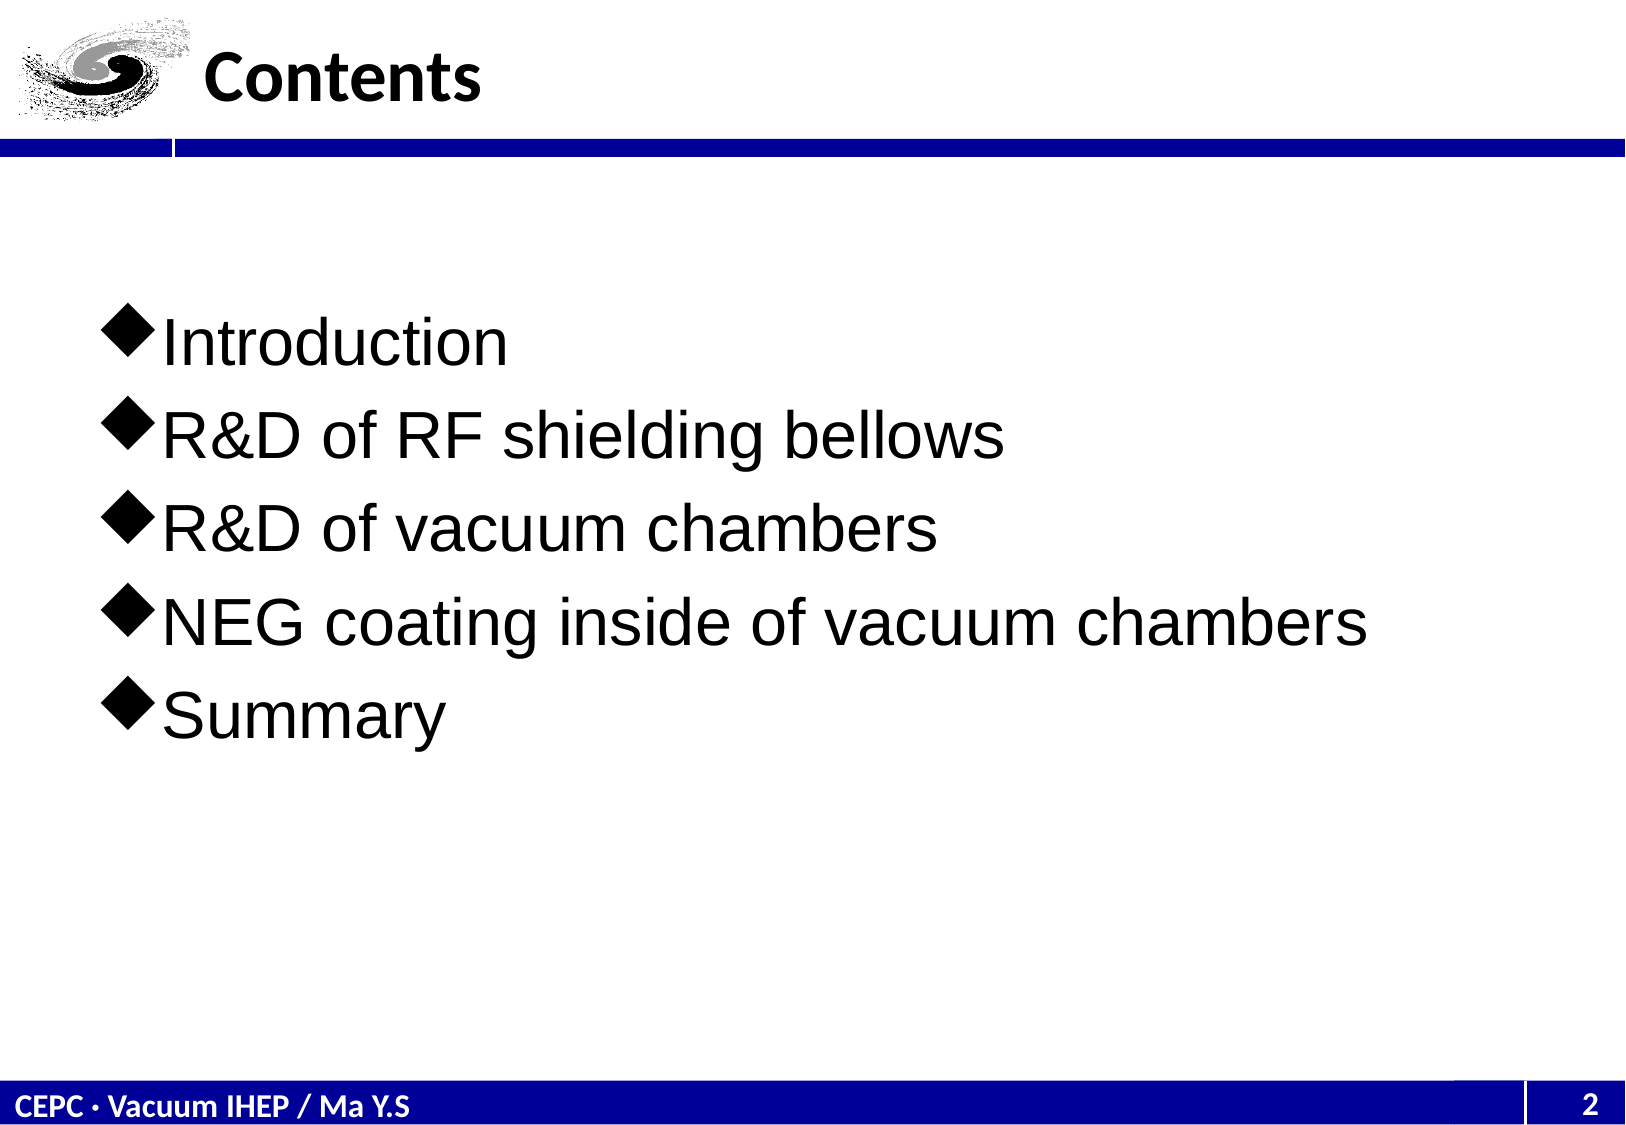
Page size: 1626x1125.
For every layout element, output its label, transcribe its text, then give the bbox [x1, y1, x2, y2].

picture [19, 17, 189, 122]
title Contents [189, 3, 1540, 139]
list Introduction R&D of RF shielding bellows R&D of vacuum chambers NEG coating inside of vacuum chambers Summary [80, 290, 1438, 976]
